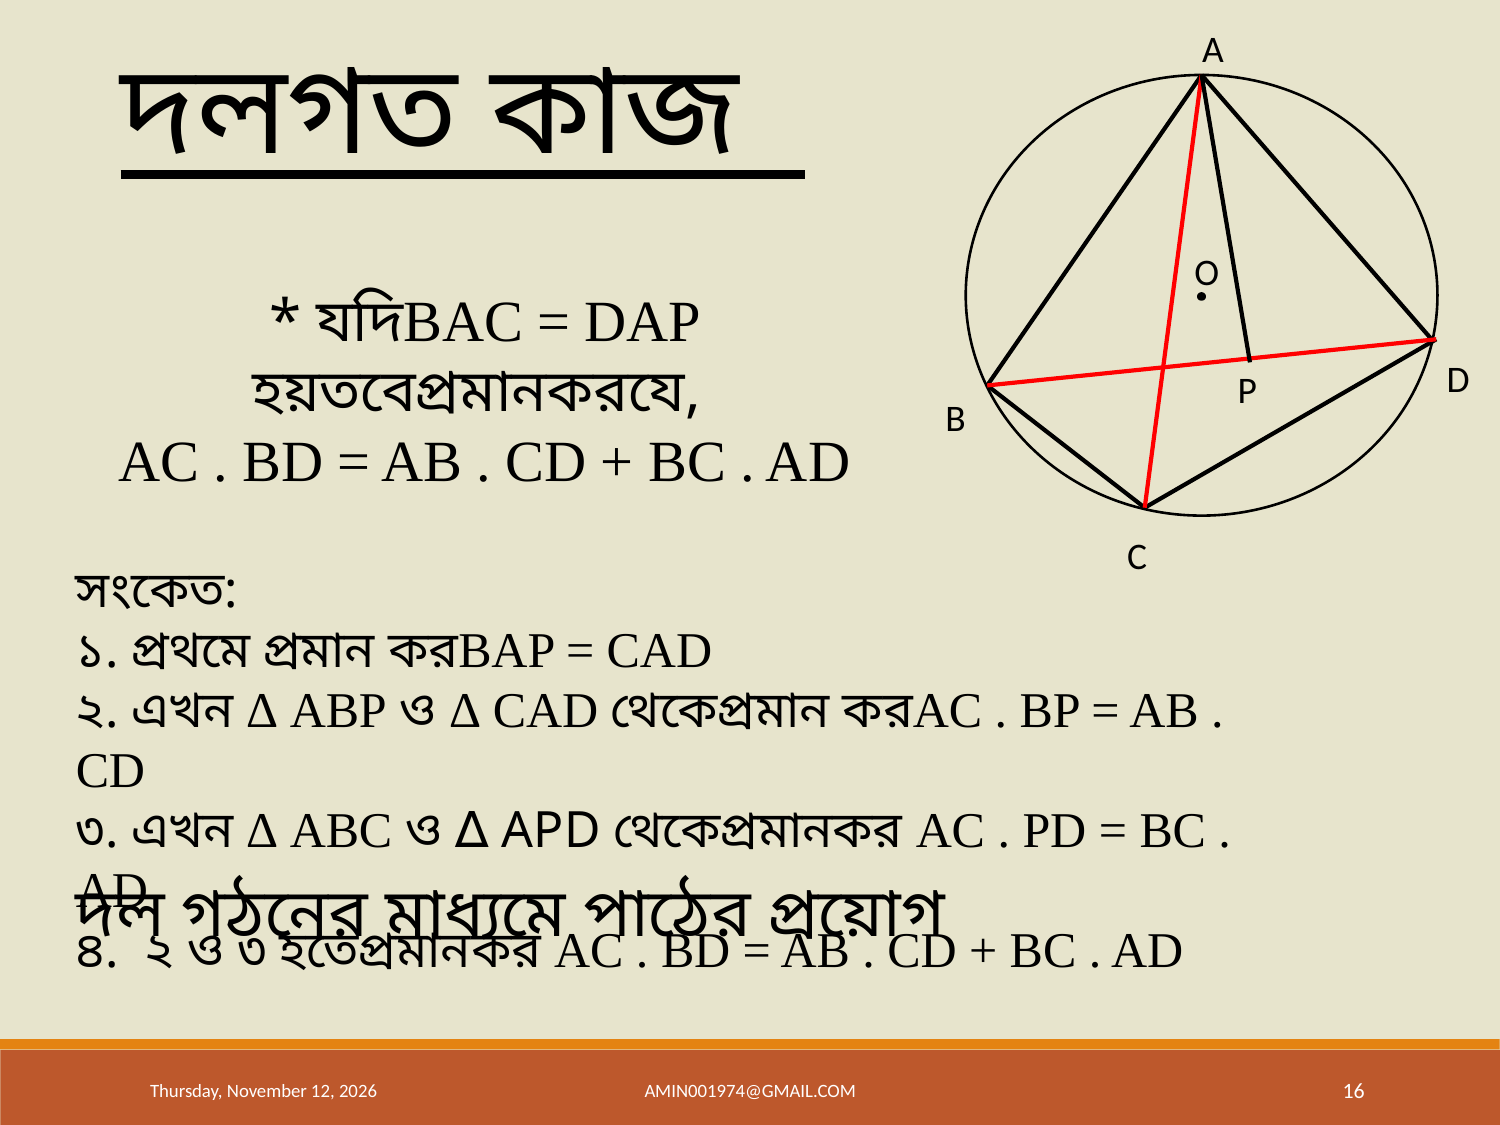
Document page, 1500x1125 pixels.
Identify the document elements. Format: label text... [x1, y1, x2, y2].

slide_number 16 [1218, 1059, 1380, 1120]
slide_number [135, 1059, 440, 1120]
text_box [930, 17, 1478, 576]
footer amin001974@gmail.com [453, 1059, 1047, 1120]
text_box দল গঠনের মাধ্যমে পাঠের প্রয়োগ [61, 862, 1338, 958]
text_box দলগত কাজ [0, 21, 925, 186]
